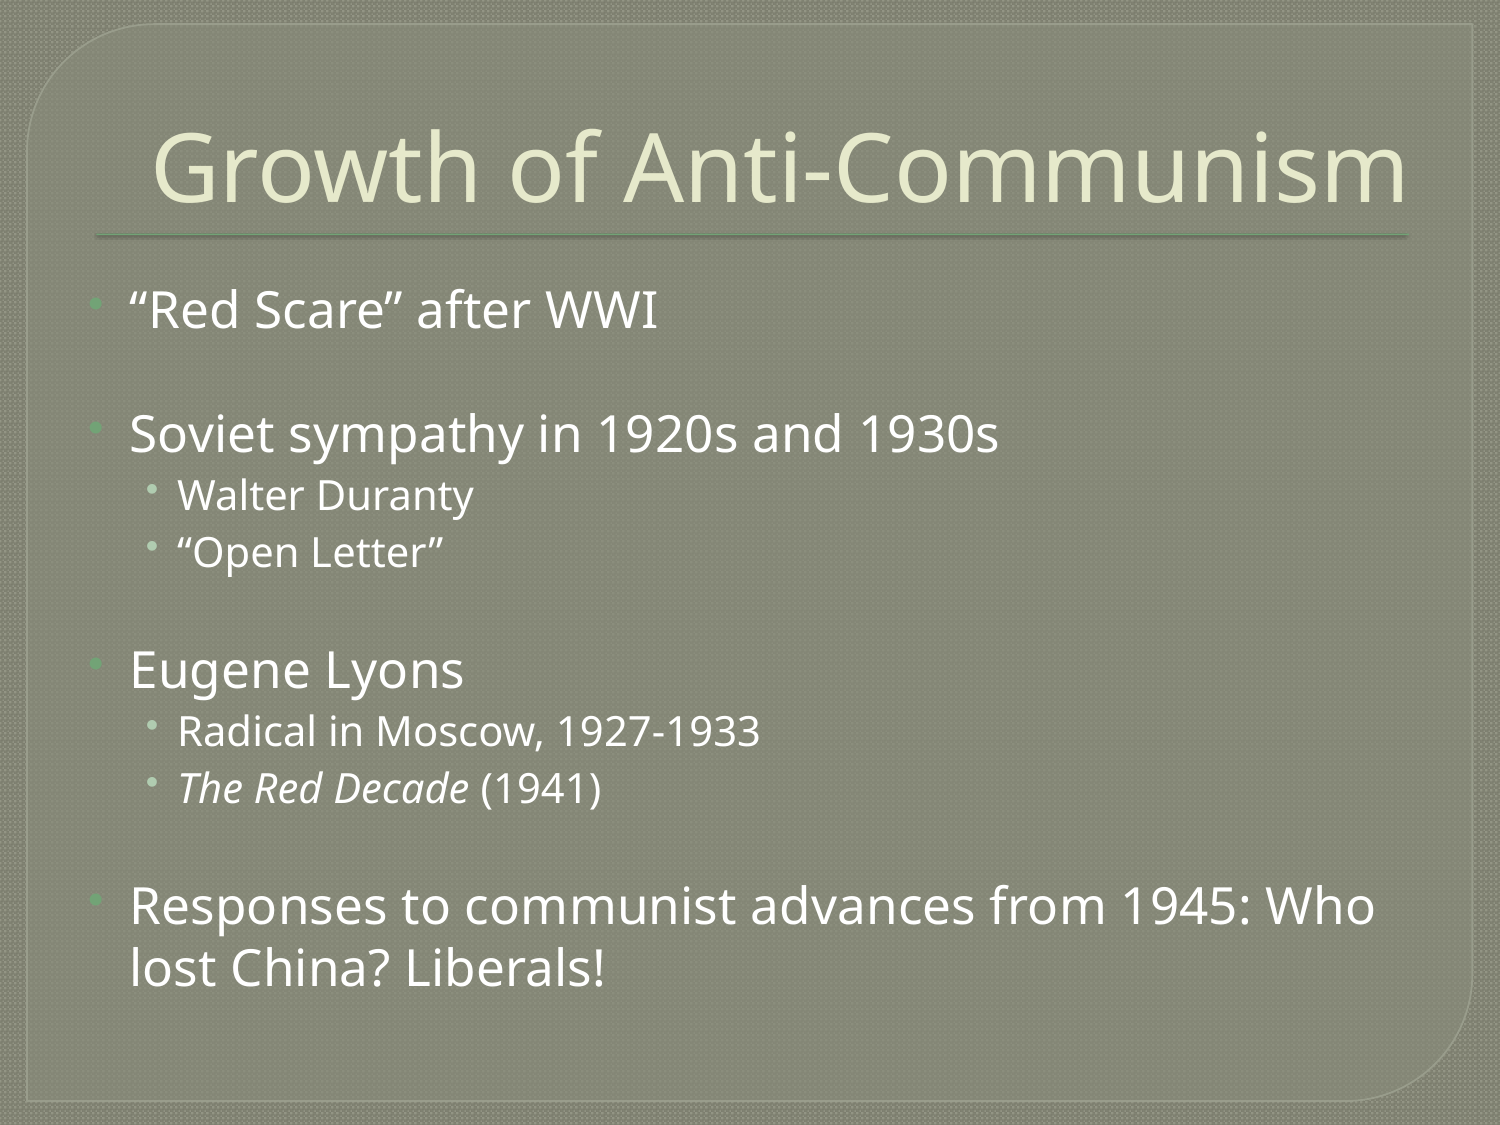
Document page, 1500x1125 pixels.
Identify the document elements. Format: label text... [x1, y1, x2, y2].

title Growth of Anti-Communism [75, 41, 1425, 230]
list “Red Scare” after WWI Soviet sympathy in 1920s and 1930s Walter Duranty “Open Letter” Eugene Lyons Radical in Moscow, 1927-1933 The Red Decade (1941) Responses to communist advances from 1945: Who lost China? Liberals! [75, 270, 1425, 1013]
